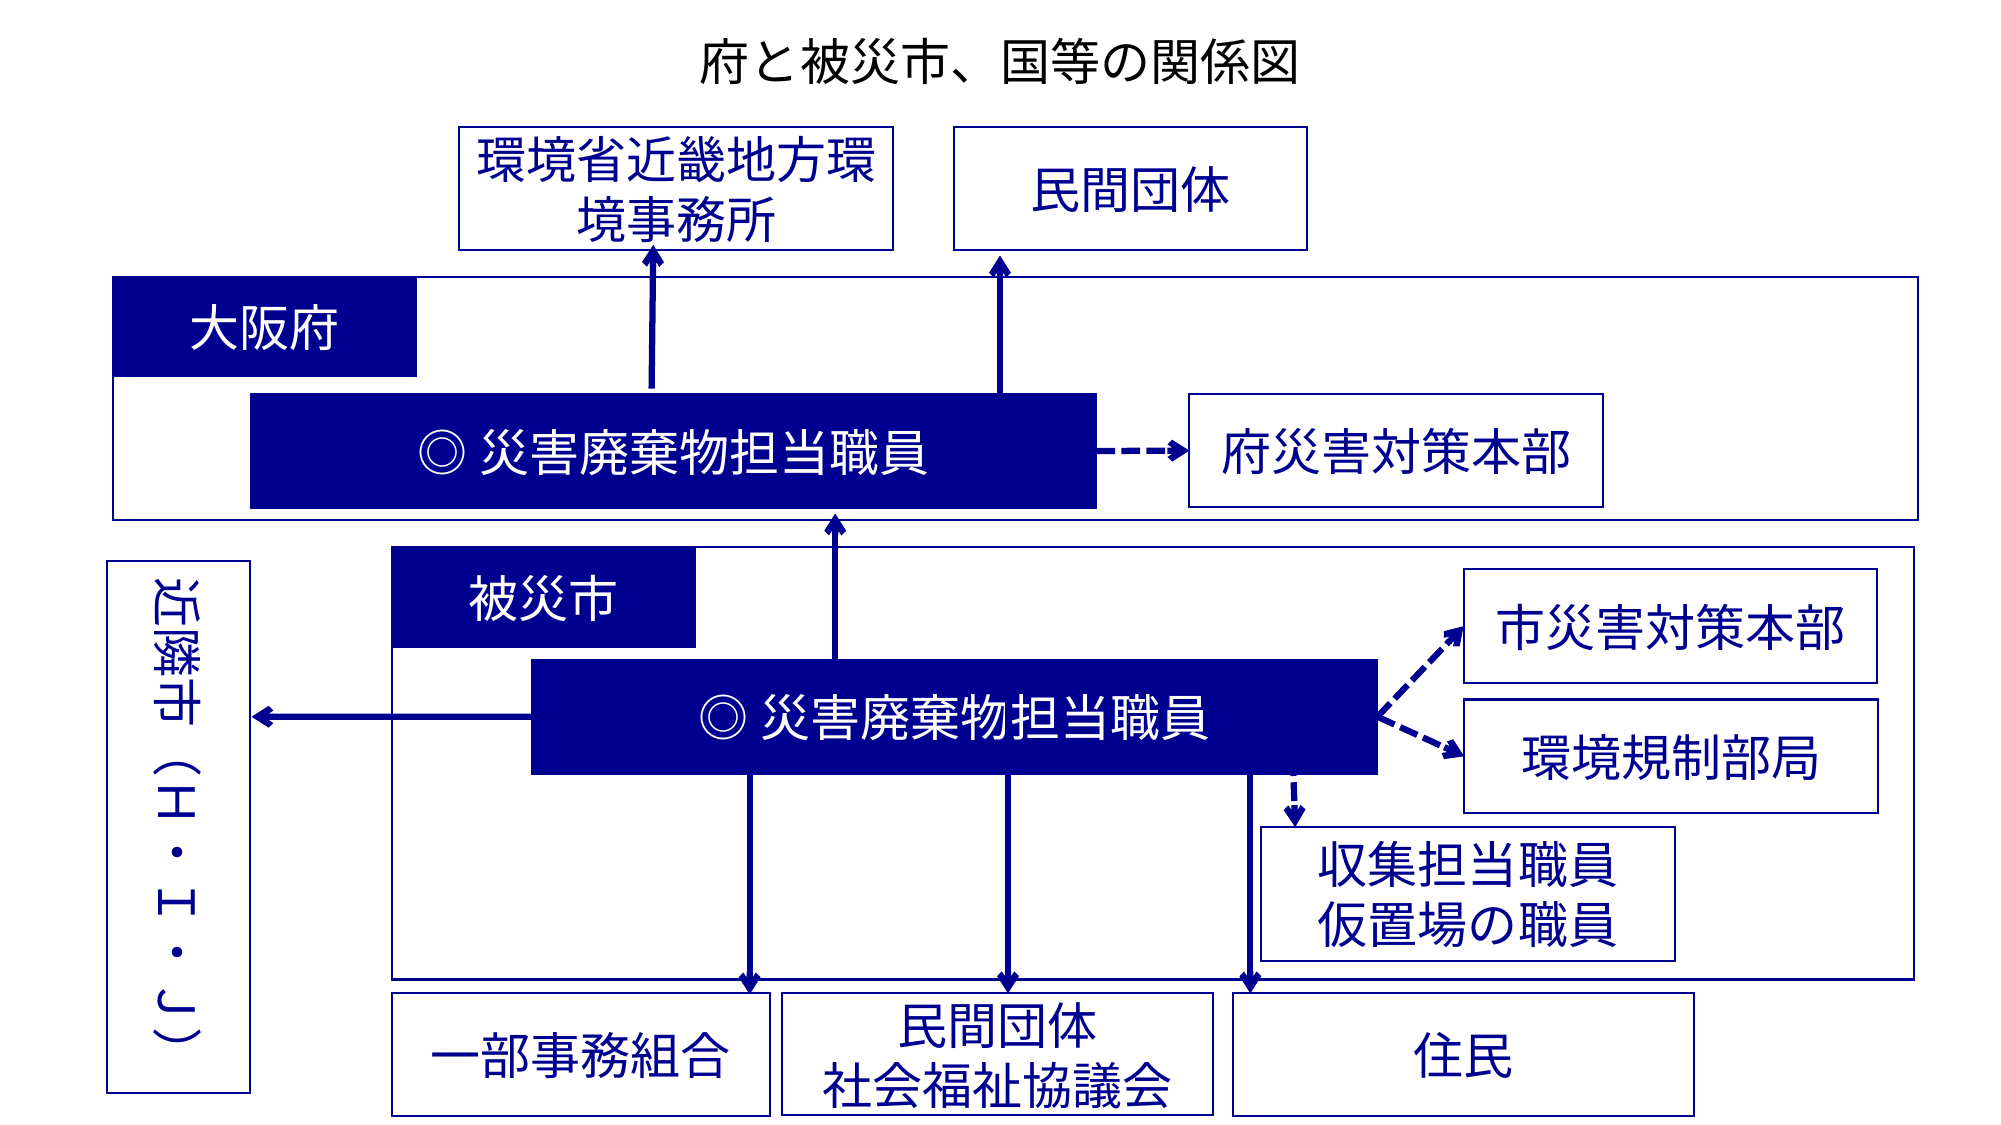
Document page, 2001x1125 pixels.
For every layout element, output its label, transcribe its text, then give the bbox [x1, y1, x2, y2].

text_box 環境省近畿地方環境事務所 [458, 126, 894, 251]
text_box [753, 775, 1005, 981]
text_box 環境規制部局 [1463, 698, 1879, 814]
text_box 収集担当職員 仮置場の職員 [1260, 826, 1676, 962]
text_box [1290, 707, 1296, 828]
text_box 民間団体 [953, 126, 1308, 251]
text_box [391, 546, 832, 713]
text_box 民間団体 社会福祉協議会 [781, 992, 1214, 1116]
text_box 住民 [1232, 992, 1695, 1117]
title 府と被災市、国等の関係図 [137, 28, 1863, 100]
text_box 近隣市（Ｈ・Ｉ・Ｊ） [106, 560, 251, 1094]
text_box [838, 546, 1915, 981]
text_box 一部事務組合 [391, 992, 771, 1117]
text_box 被災市 [392, 546, 696, 648]
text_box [1377, 716, 1465, 757]
text_box ◎災害廃棄物担当職員 [531, 659, 1378, 775]
text_box 府災害対策本部 [1188, 393, 1604, 508]
text_box [391, 720, 747, 981]
text_box 大阪府 [112, 276, 417, 377]
text_box ◎災害廃棄物担当職員 [250, 393, 1097, 509]
text_box [112, 276, 1919, 521]
text_box 市災害対策本部 [1463, 568, 1878, 684]
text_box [1377, 626, 1464, 716]
